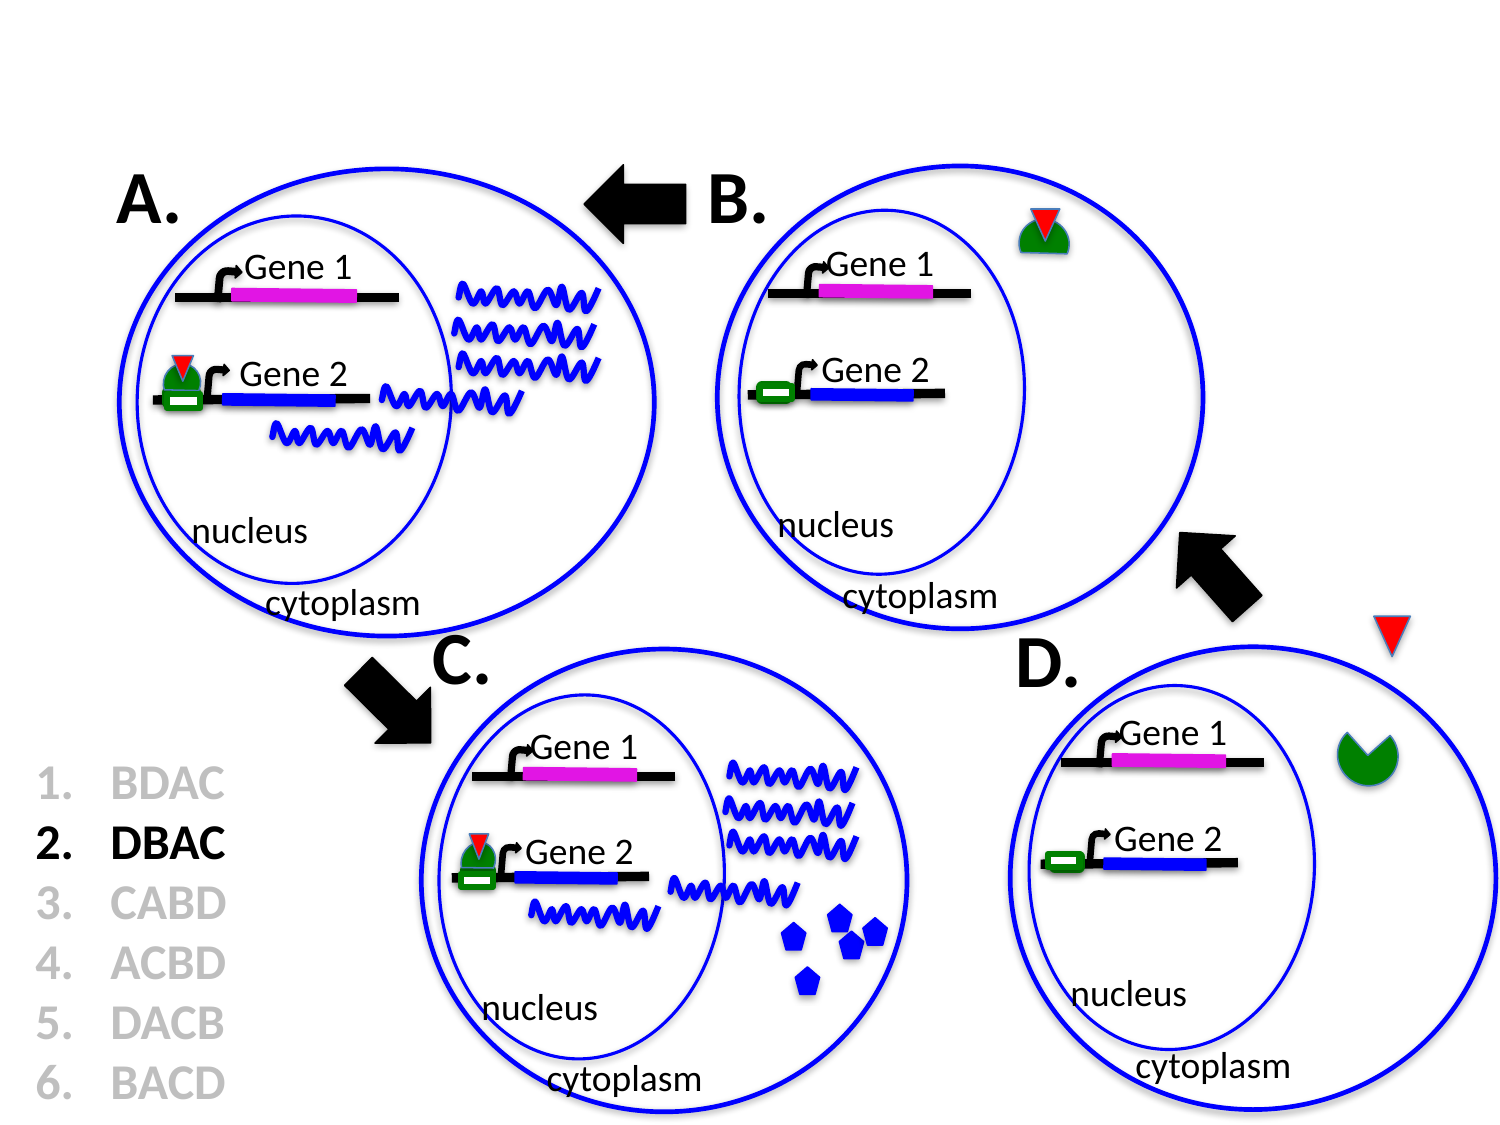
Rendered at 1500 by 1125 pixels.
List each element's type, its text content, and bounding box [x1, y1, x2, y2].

text_box [1207, 533, 1263, 623]
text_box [421, 648, 908, 1113]
text_box [344, 656, 415, 744]
text_box BDAC DBAC CABD ACBD DACB BACD [20, 742, 242, 1125]
text_box D. [1000, 637, 1097, 710]
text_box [119, 168, 655, 637]
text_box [1009, 646, 1497, 1110]
text_box [1373, 615, 1412, 645]
text_box [660, 183, 687, 225]
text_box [717, 165, 1204, 630]
text_box A. [102, 141, 198, 246]
text_box B. [693, 141, 785, 246]
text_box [1018, 208, 1070, 269]
